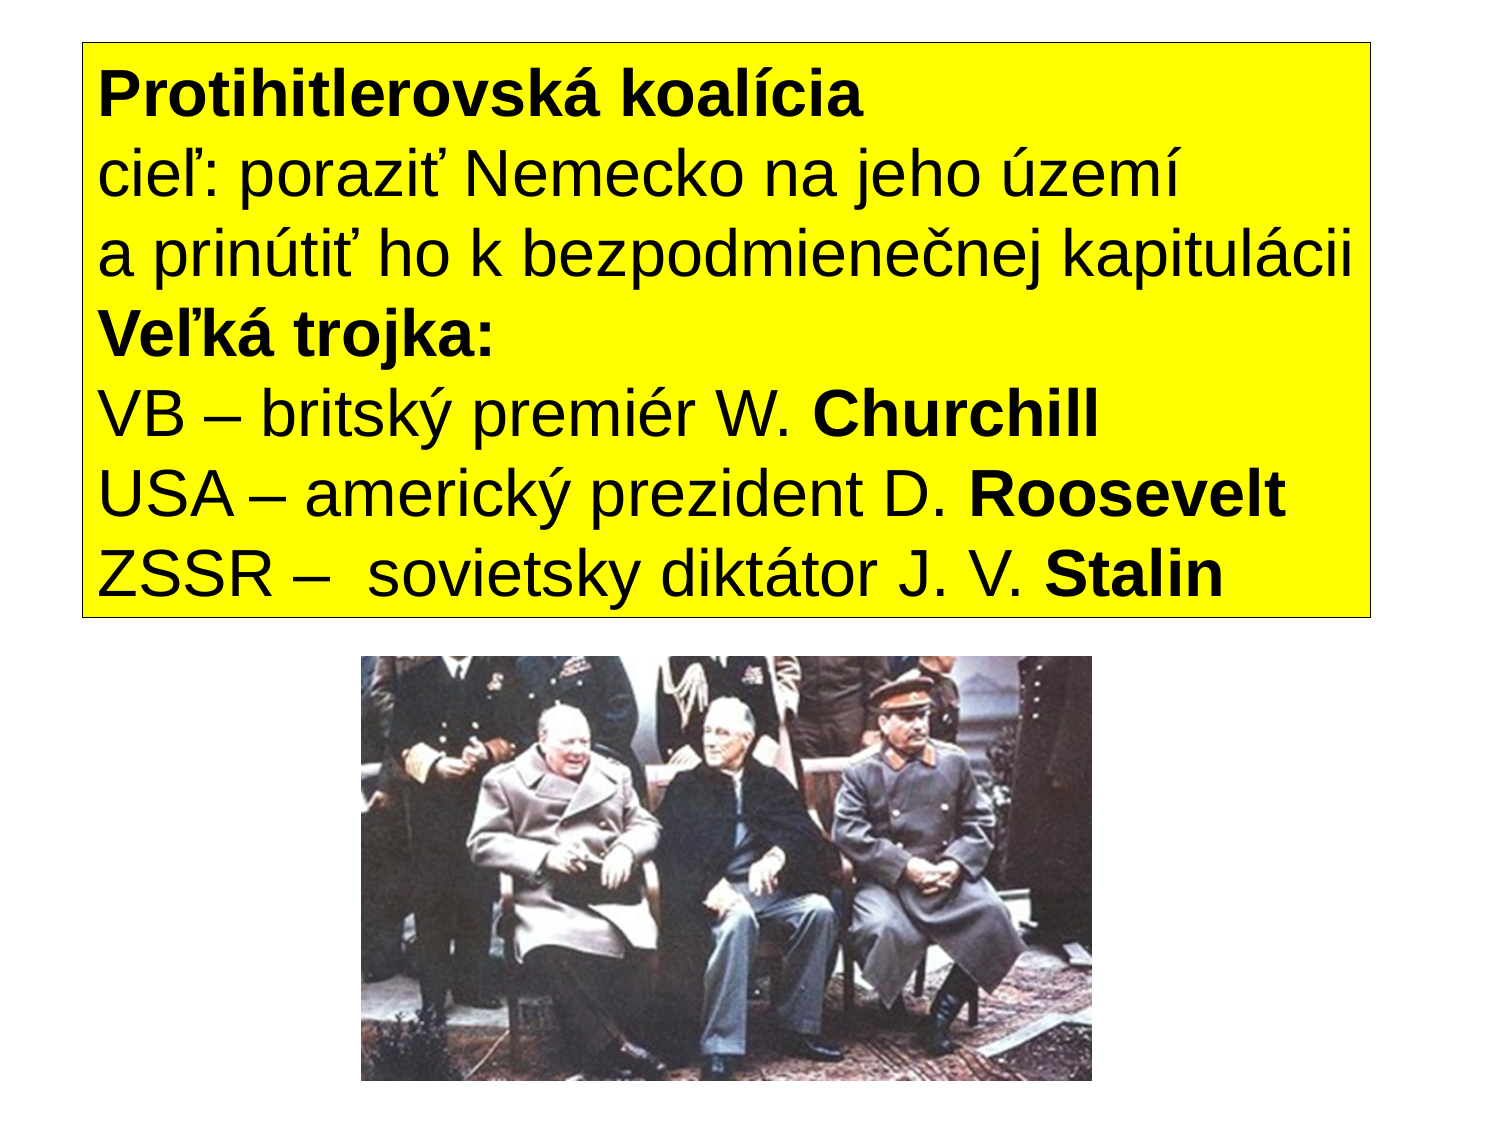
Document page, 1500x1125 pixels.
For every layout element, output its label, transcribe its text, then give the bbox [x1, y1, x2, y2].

text_box Protihitlerovská koalícia cieľ: poraziť Nemecko na jeho území a prinútiť ho k bezpodmienečnej kapitulácii Veľká trojka: VB – britský premiér W. Churchill USA – americký prezident D. Roosevelt ZSSR – sovietsky diktátor J. V. Stalin [82, 42, 1371, 618]
picture [360, 656, 1093, 1081]
